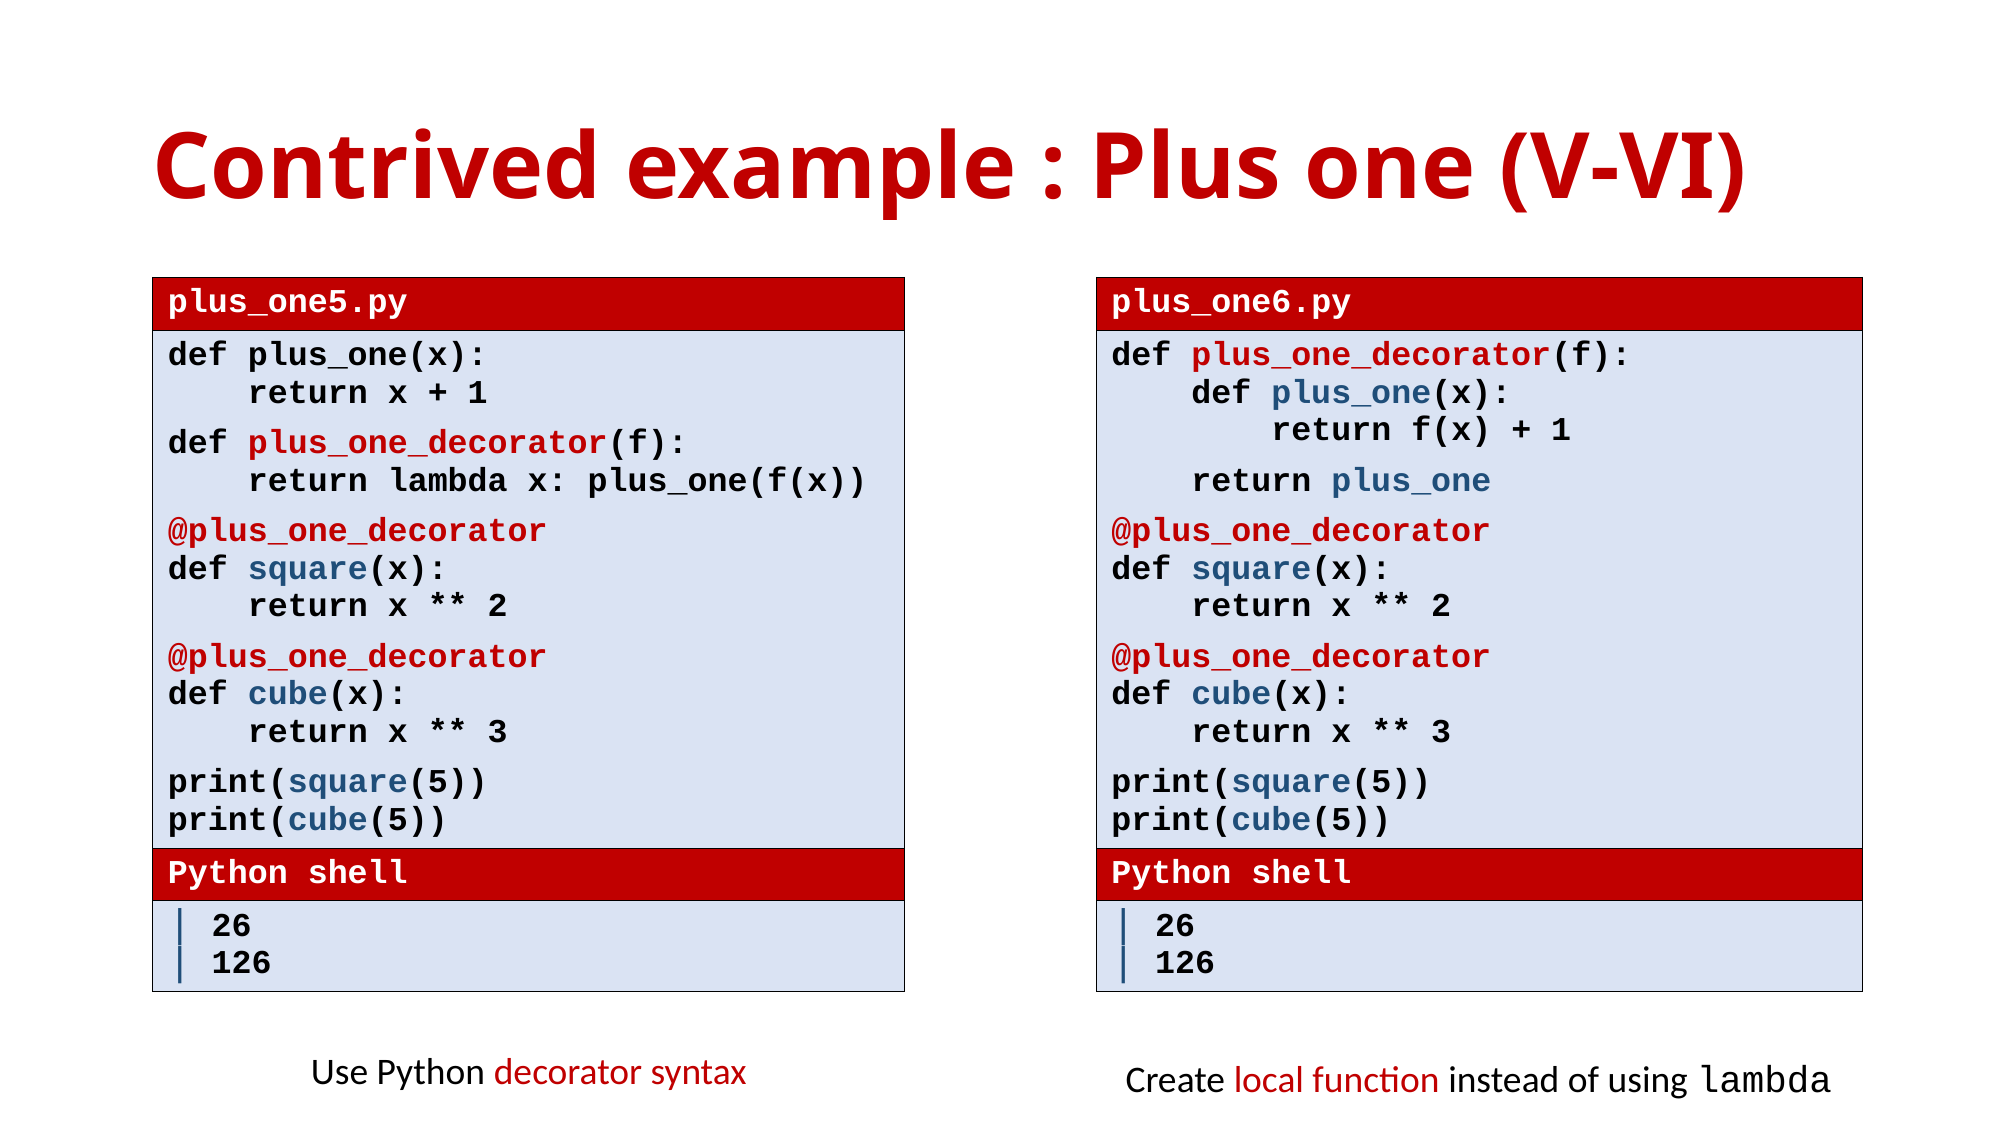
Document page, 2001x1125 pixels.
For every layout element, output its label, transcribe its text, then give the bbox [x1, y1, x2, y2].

table_cell def plus_one_decorator(f): def plus_one(x): return f(x) + 1 return plus_one @plus_one_decorator def square(x): return x ** 2 @plus_one_decorator def cube(x): return x ** 3 print(square(5)) print(cube(5)) [1097, 331, 1862, 848]
text_box Use Python decorator syntax [152, 1039, 905, 1100]
table_cell 26 126 [153, 901, 904, 991]
table_cell 26 126 [1097, 901, 1862, 991]
table_cell Python shell [153, 849, 904, 900]
table_cell def plus_one(x): return x + 1 def plus_one_decorator(f): return lambda x: plus_one(f(x)) @plus_one_decorator def square(x): return x ** 2 @plus_one_decorator def cube(x): return x ** 3 print(square(5)) print(cube(5)) [153, 331, 904, 848]
table_cell Python shell [1097, 849, 1862, 900]
table_header plus_one6.py [1097, 278, 1862, 330]
text_box Create local function instead of using lambda [1094, 1047, 1863, 1108]
table_header plus_one5.py [153, 278, 904, 330]
title Contrived example : Plus one (V-VI) [137, 59, 1863, 278]
